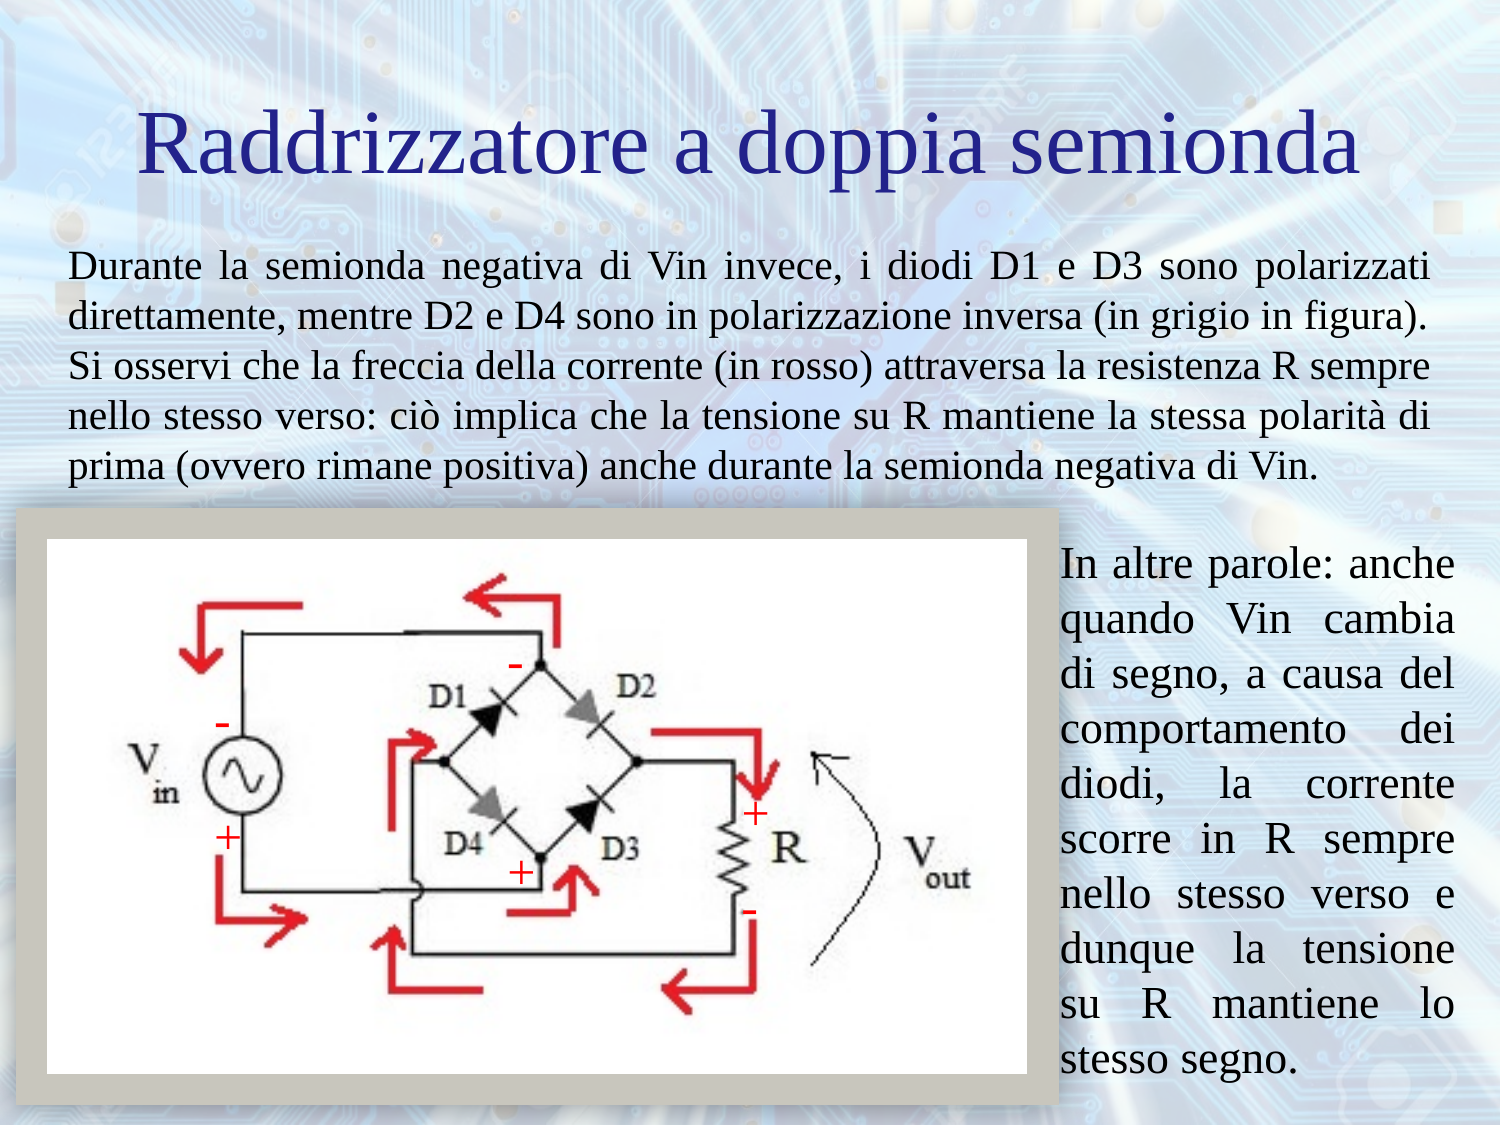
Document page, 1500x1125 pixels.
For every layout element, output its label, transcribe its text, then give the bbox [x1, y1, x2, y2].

text_box Durante la semionda negativa di Vin invece, i diodi D1 e D3 sono polarizzati direttamente, mentre D2 e D4 sono in polarizzazione inversa (in grigio in figura). Si osservi che la freccia della corrente (in rosso) attraversa la resistenza R sempre nello stesso verso: ciò implica che la tensione su R mantiene la stessa polarità di prima (ovvero rimane positiva) anche durante la semionda negativa di Vin. [53, 230, 1447, 496]
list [46, 538, 1028, 1075]
title Raddrizzatore a doppia semionda [112, 42, 1388, 230]
text_box In altre parole: anche quando Vin cambia di segno, a causa del comportamento dei diodi, la corrente scorre in R sempre nello stesso verso e dunque la tensione su R mantiene lo stesso segno. [1045, 525, 1471, 1091]
